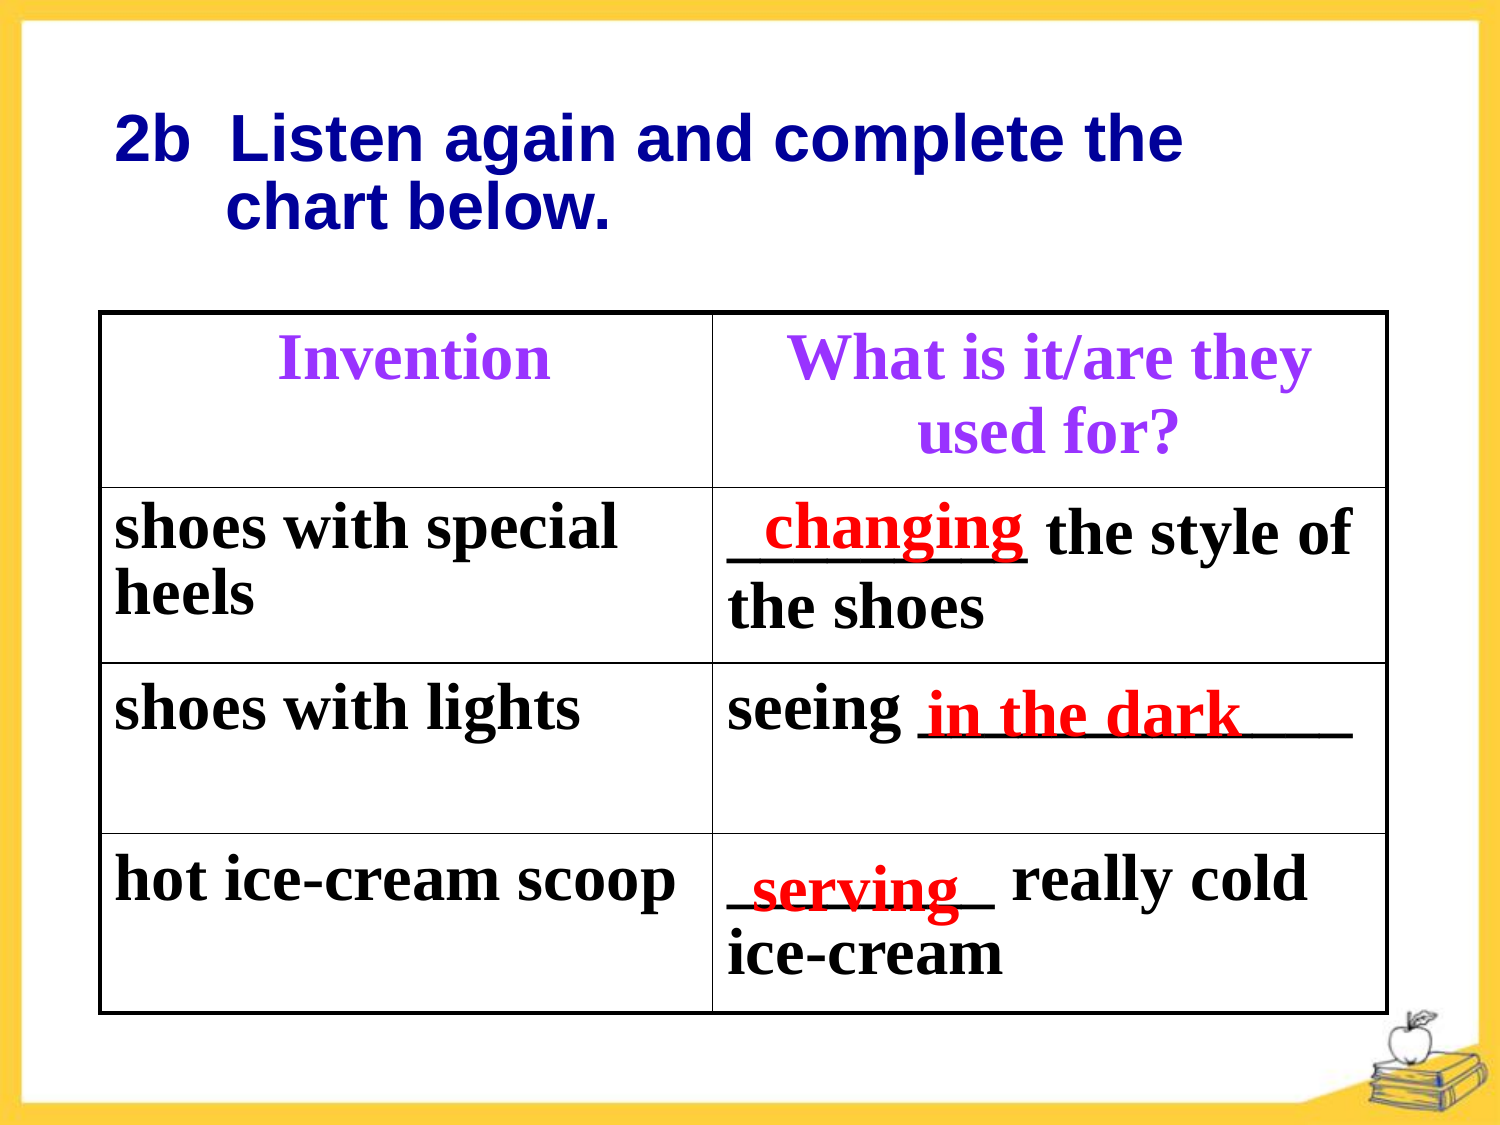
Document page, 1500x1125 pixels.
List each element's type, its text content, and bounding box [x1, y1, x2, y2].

text_box serving [737, 837, 1138, 933]
text_box changing [750, 474, 1150, 570]
text_box in the dark [912, 662, 1313, 758]
table_cell hot ice-cream scoop [102, 834, 712, 1011]
table_cell seeing _____________ [713, 664, 1385, 833]
table_cell _________ the style of the shoes [713, 488, 1385, 662]
table_cell shoes with lights [102, 664, 712, 833]
picture [0, 0, 1500, 1125]
title 2b Listen again and complete the chart below. [99, 99, 1325, 303]
table_header Invention [102, 315, 712, 487]
table_cell shoes with special heels [102, 488, 712, 662]
table_header What is it/are they used for? [713, 315, 1385, 487]
table_cell ________ really cold ice-cream [713, 834, 1385, 1011]
